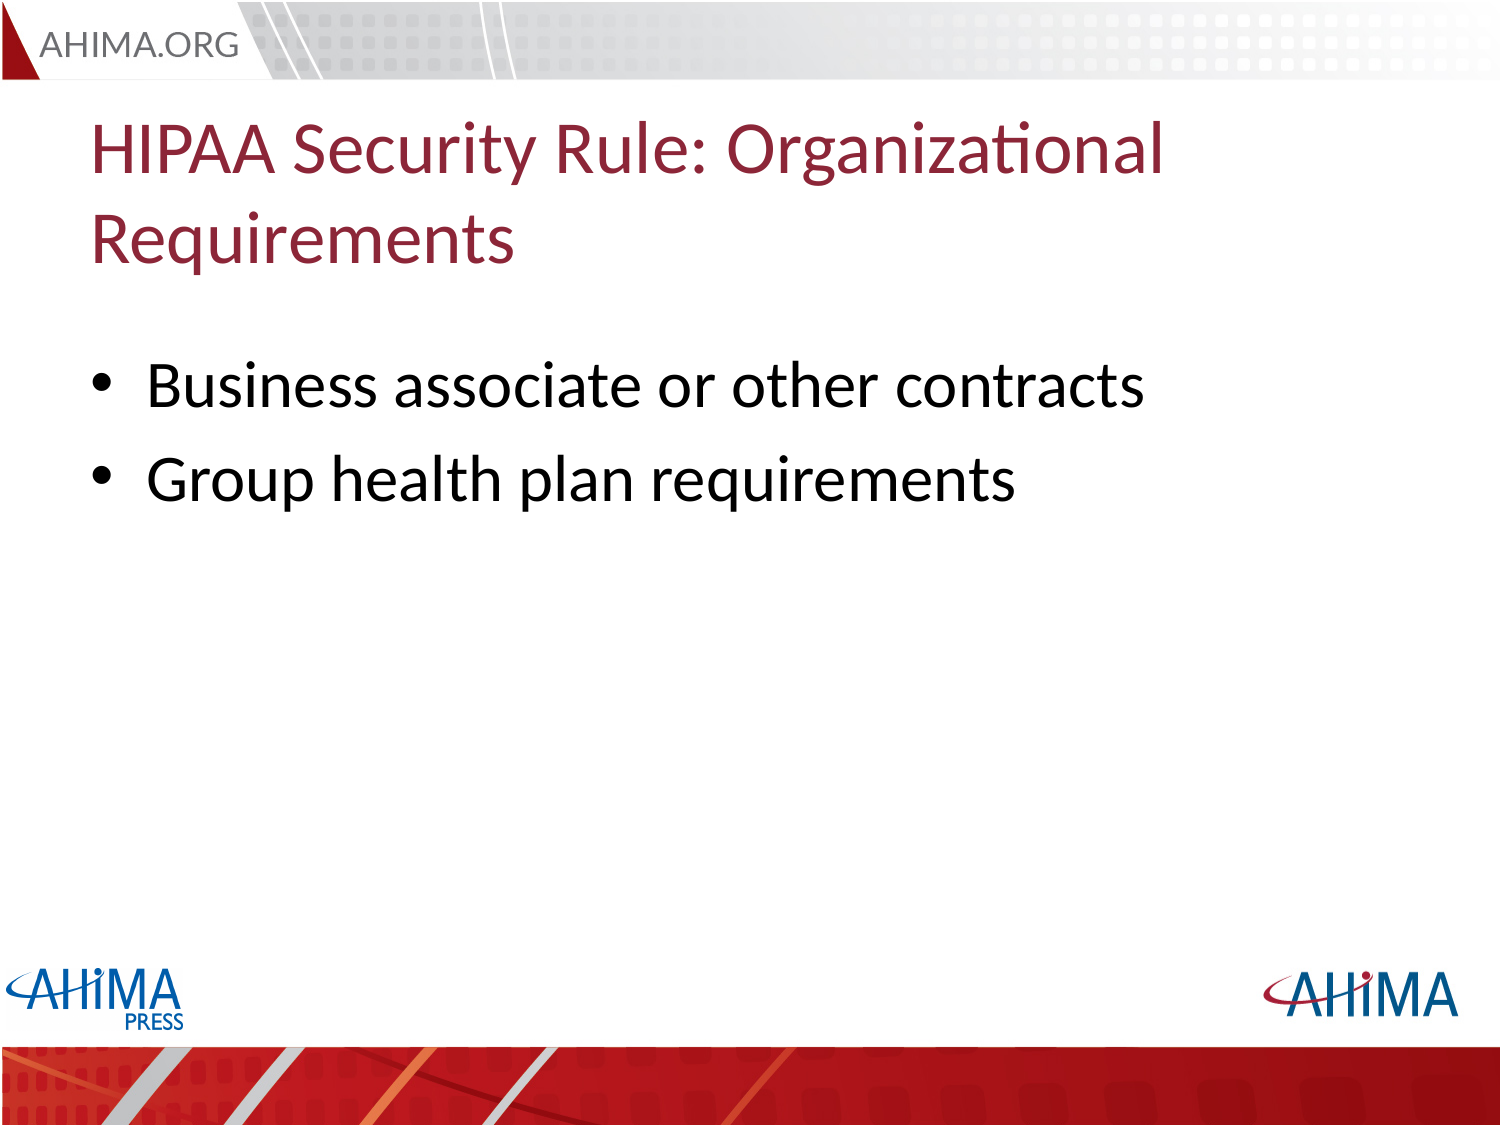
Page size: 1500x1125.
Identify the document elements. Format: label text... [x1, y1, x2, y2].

list Business associate or other contracts Group health plan requirements [75, 333, 1425, 1005]
title HIPAA Security Rule: Organizational Requirements [75, 115, 1425, 262]
picture [0, 0, 1500, 1125]
